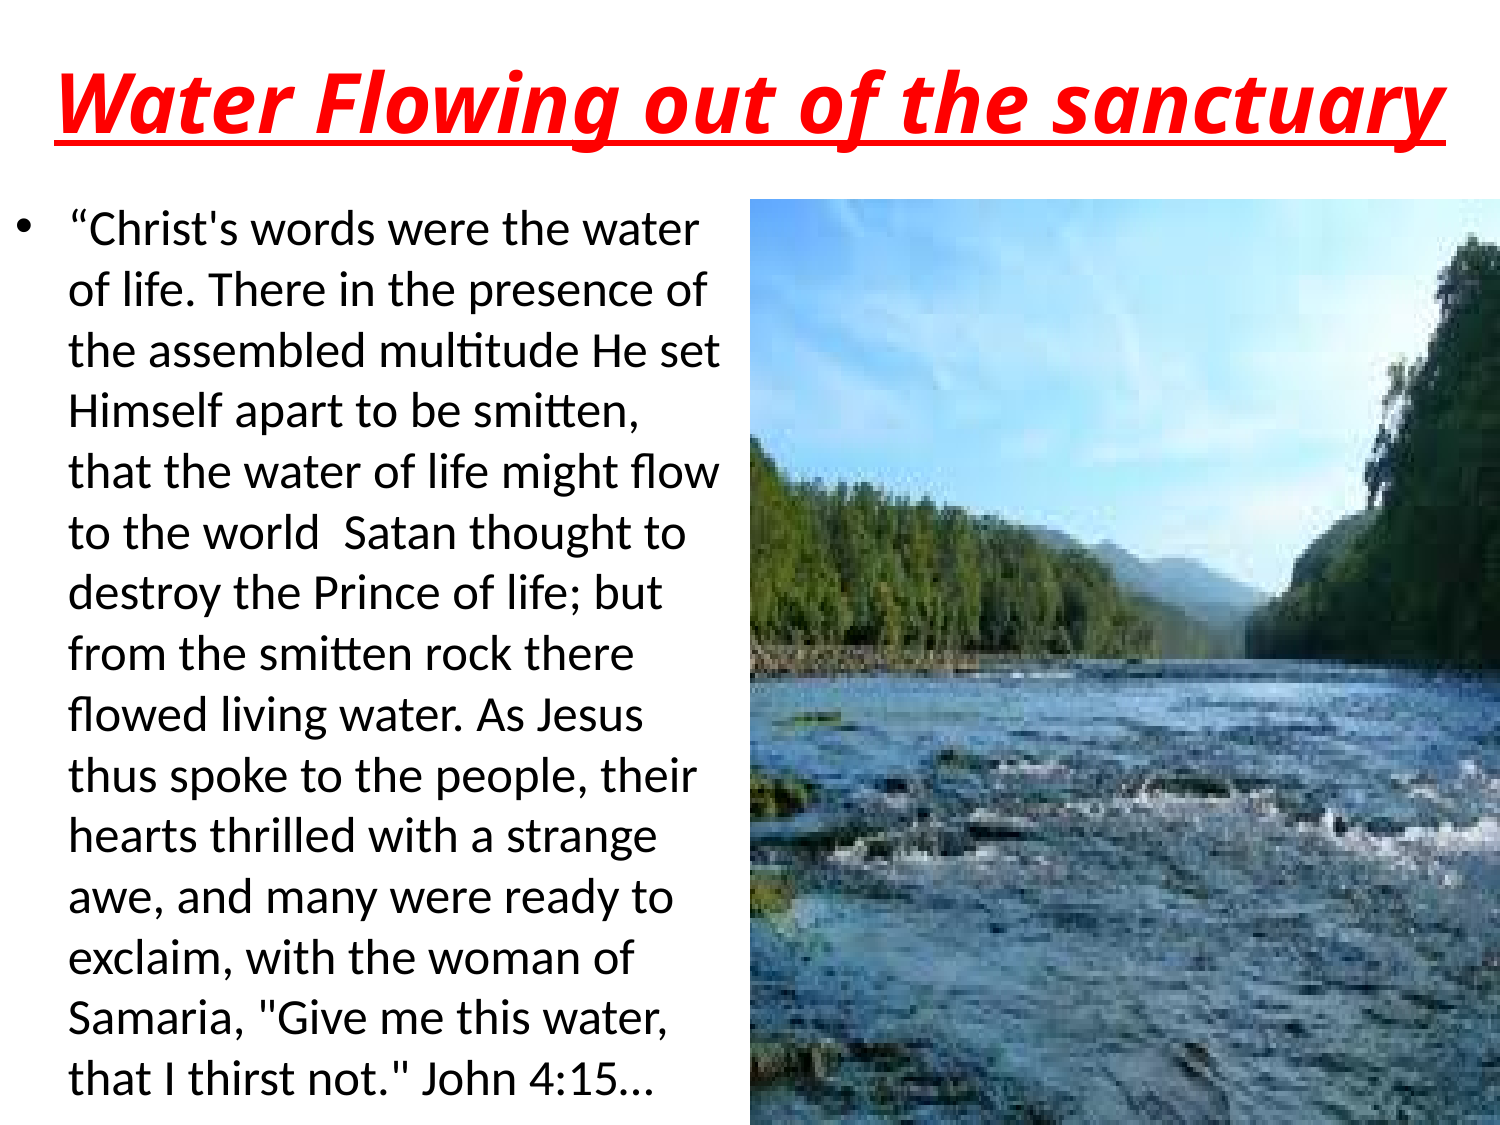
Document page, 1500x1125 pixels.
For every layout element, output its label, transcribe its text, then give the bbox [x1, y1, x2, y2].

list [749, 199, 1500, 1125]
title Water Flowing out of the sanctuary [0, 0, 1500, 200]
list “Christ's words were the water of life. There in the presence of the assembled multitude He set Himself apart to be smitten, that the water of life might flow to the world Satan thought to destroy the Prince of life; but from the smitten rock there flowed living water. As Jesus thus spoke to the people, their hearts thrilled with a strange awe, and many were ready to exclaim, with the woman of Samaria, "Give me this water, that I thirst not." John 4:15… [0, 187, 738, 1125]
